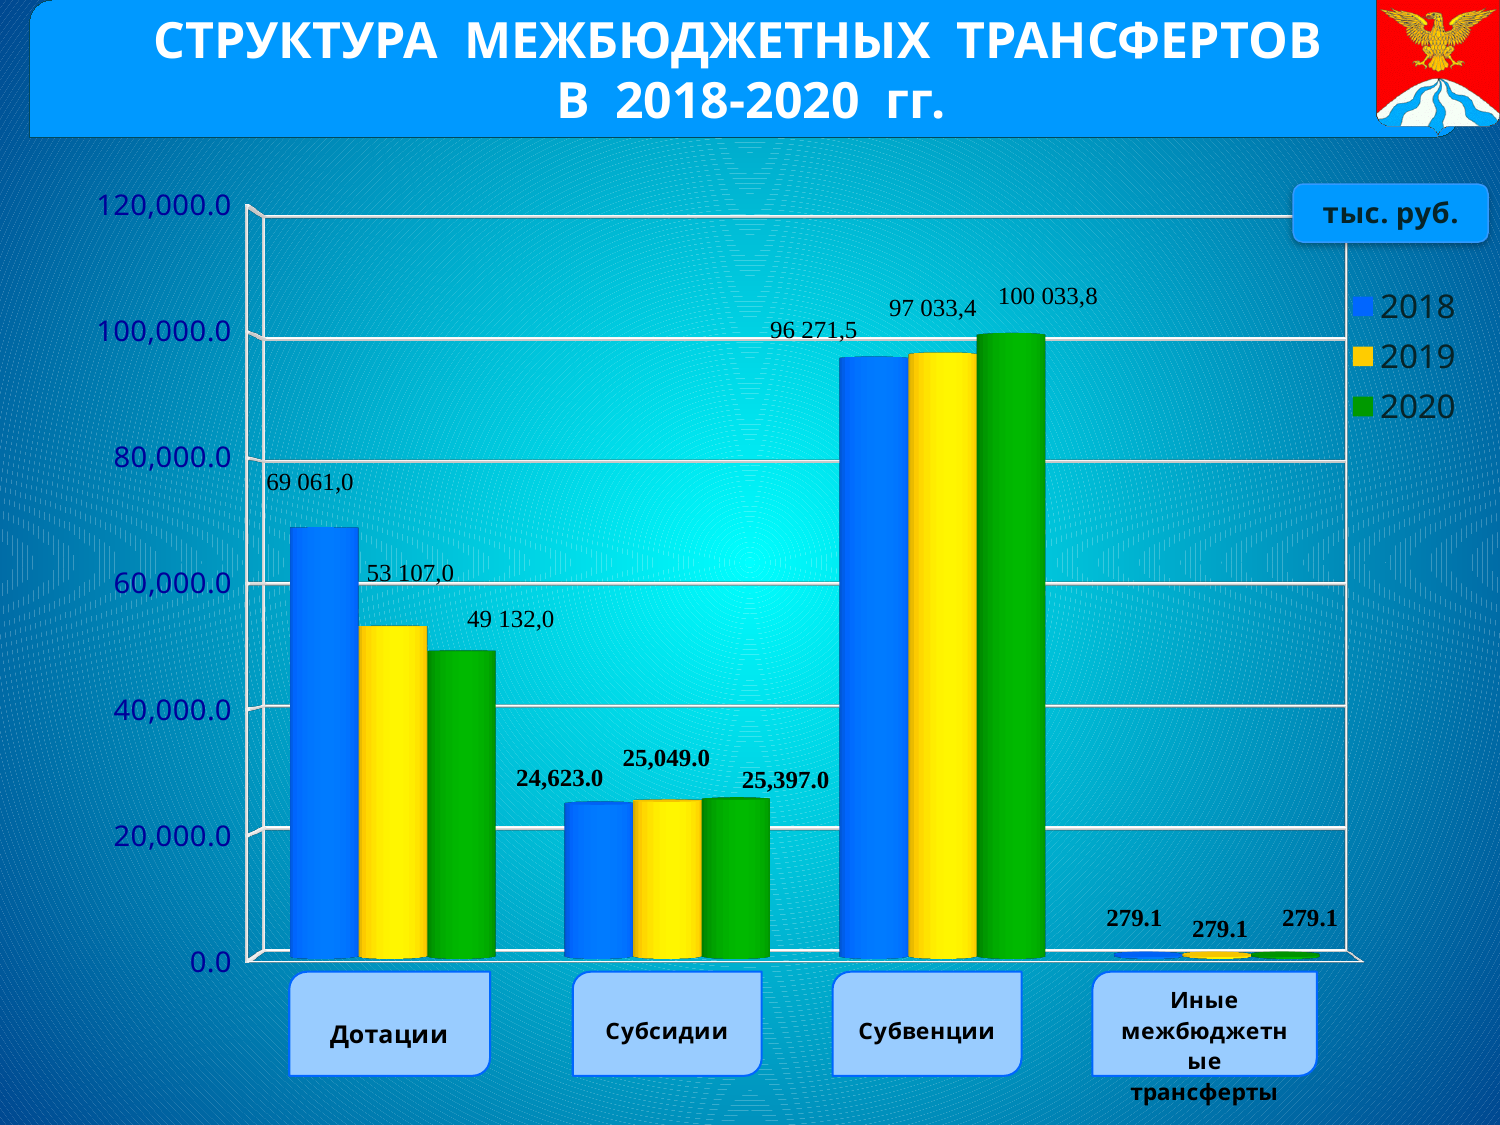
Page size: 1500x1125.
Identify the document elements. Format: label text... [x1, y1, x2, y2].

chart [29, 172, 1500, 1107]
picture [1375, 0, 1500, 138]
text_box СТРУКТУРА МЕЖБЮДЖЕТНЫХ ТРАНСФЕРТОВ В 2018-2020 гг. [29, 0, 1373, 138]
